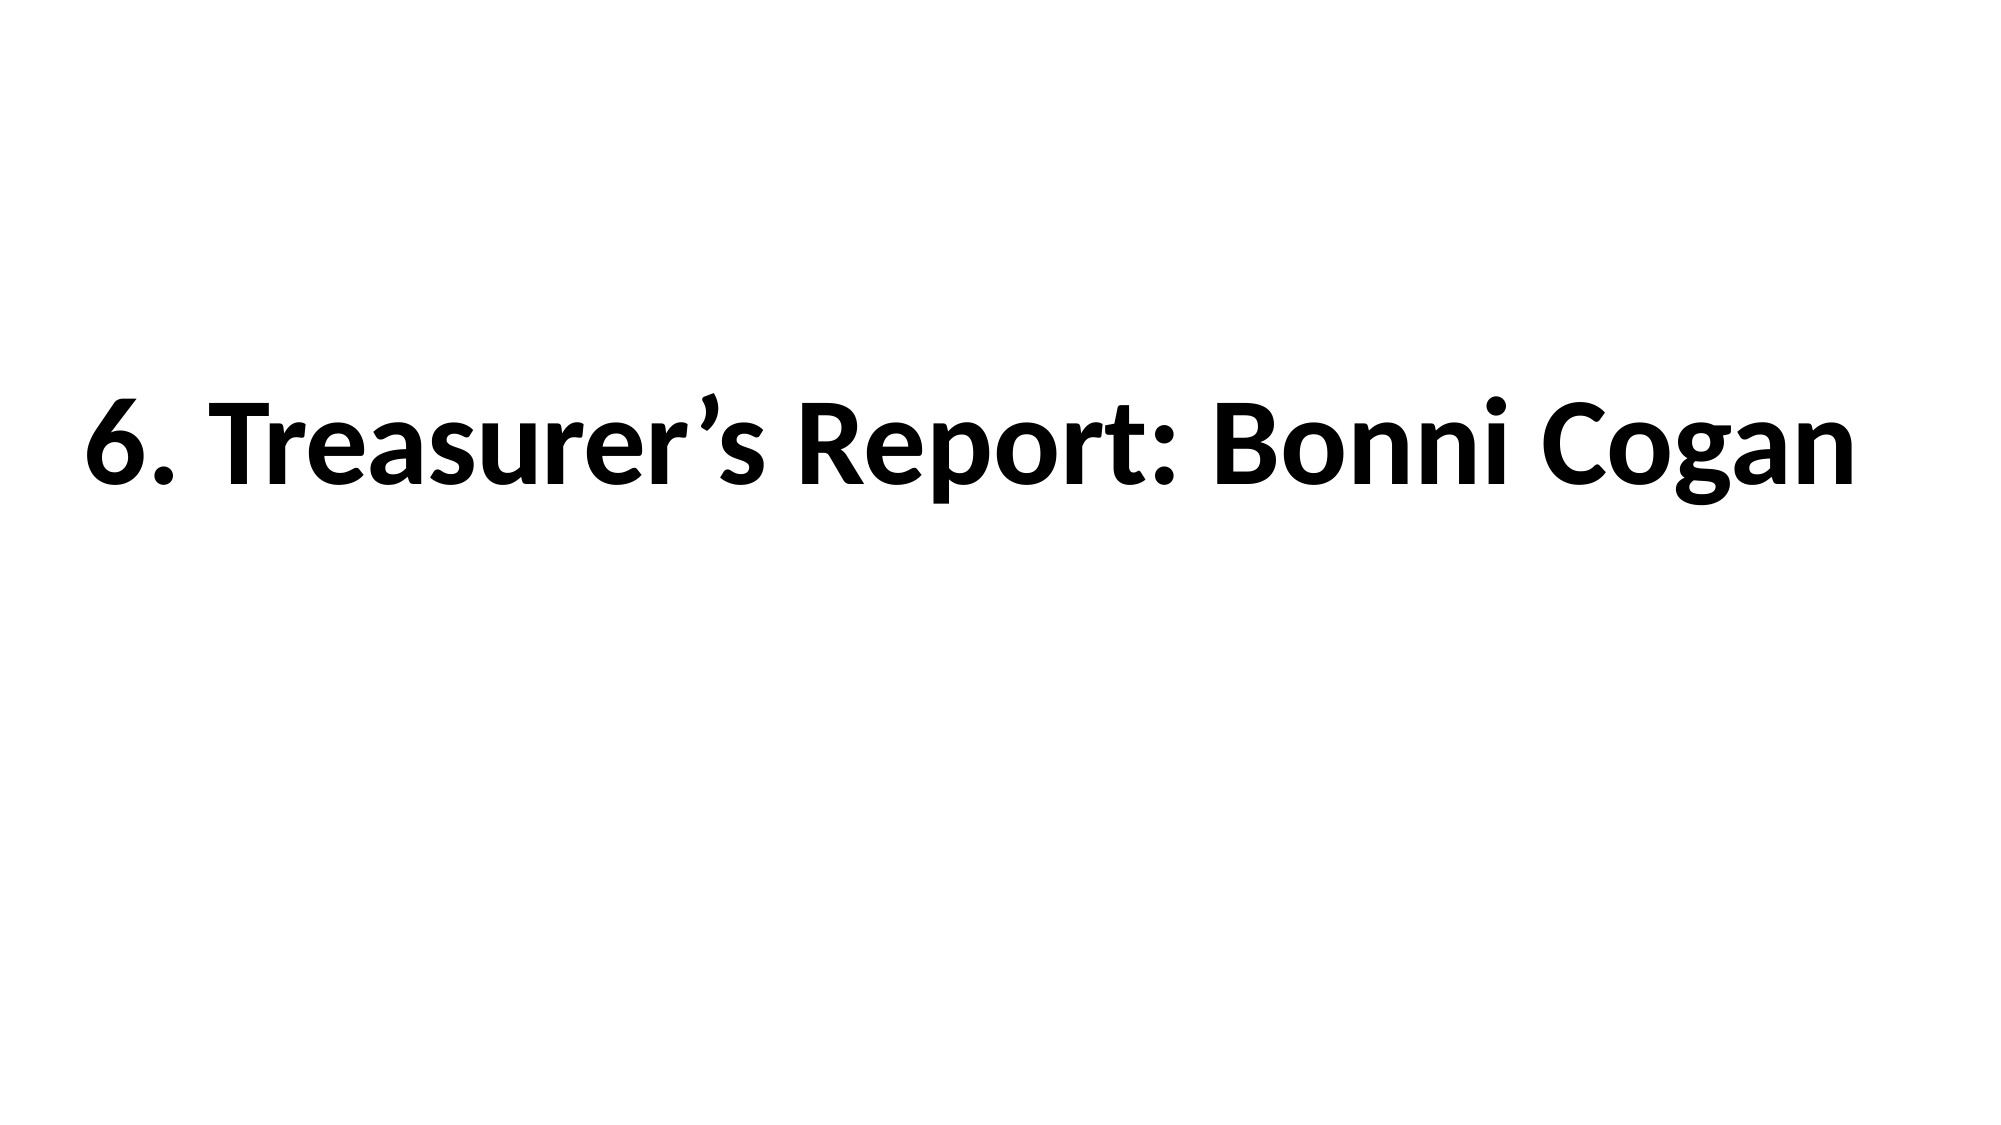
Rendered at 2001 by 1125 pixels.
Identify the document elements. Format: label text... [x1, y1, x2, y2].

title 6. Treasurer’s Report: Bonni Cogan [81, 357, 1877, 780]
